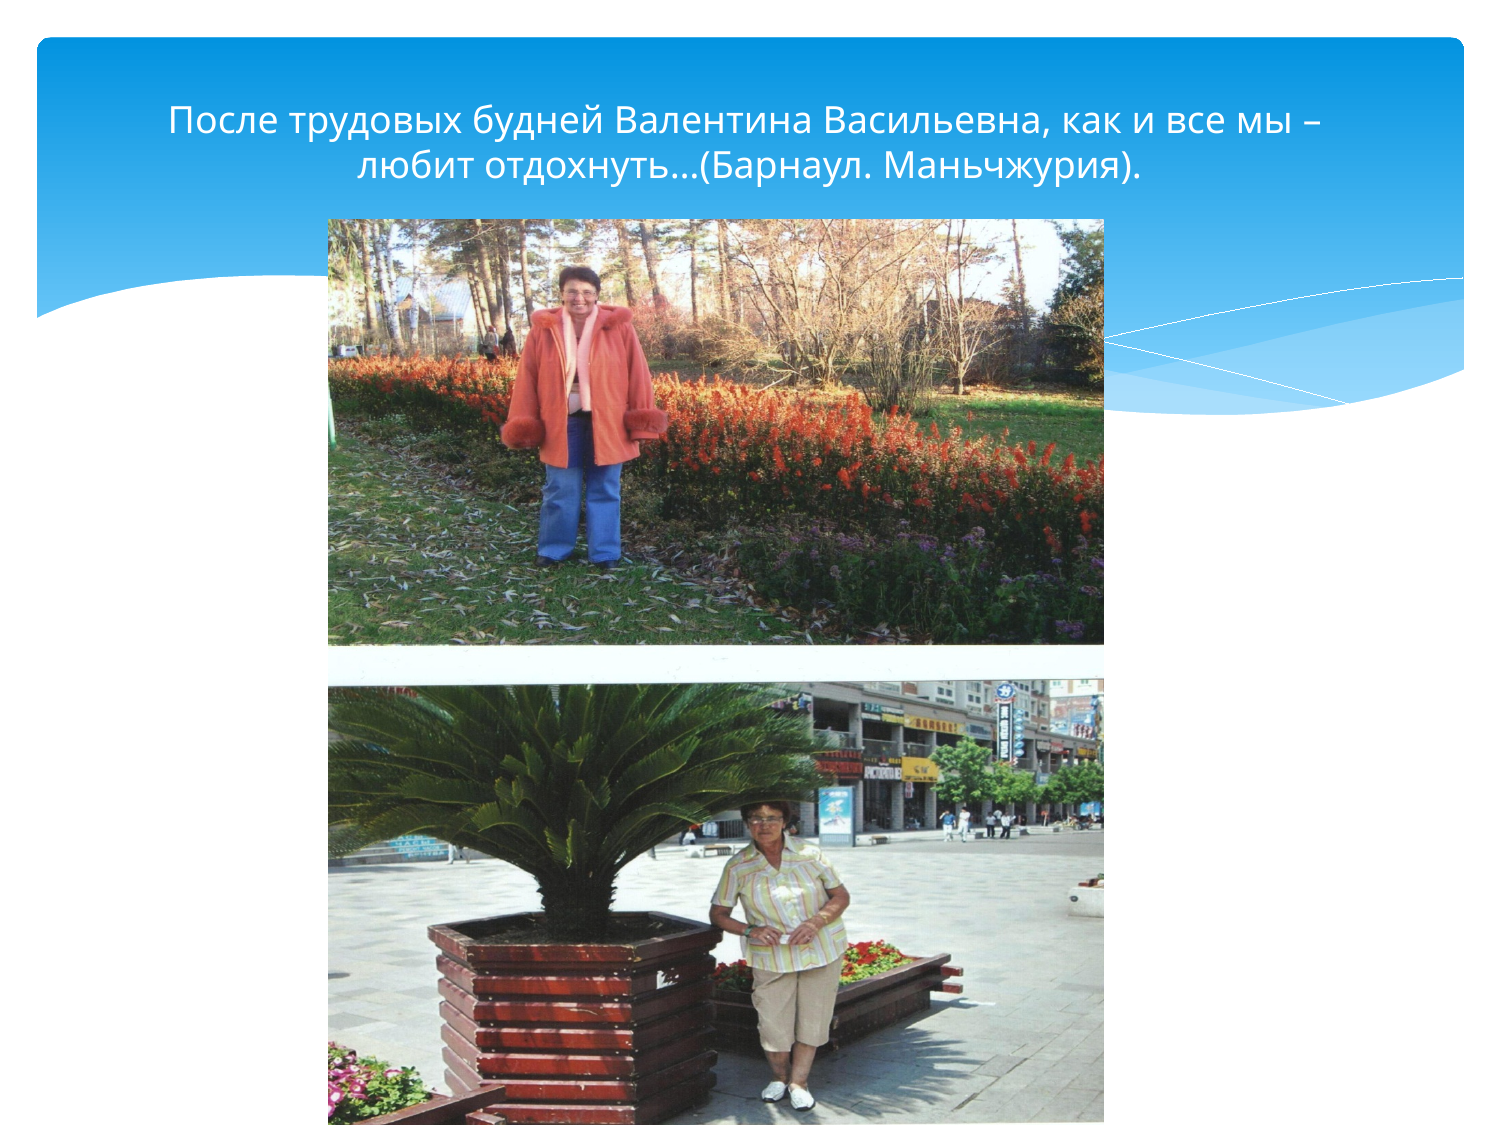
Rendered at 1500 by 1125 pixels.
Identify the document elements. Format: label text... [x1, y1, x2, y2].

title После трудовых будней Валентина Васильевна, как и все мы – любит отдохнуть…(Барнаул. Маньчжурия). [75, 55, 1425, 261]
picture [327, 219, 1104, 1125]
